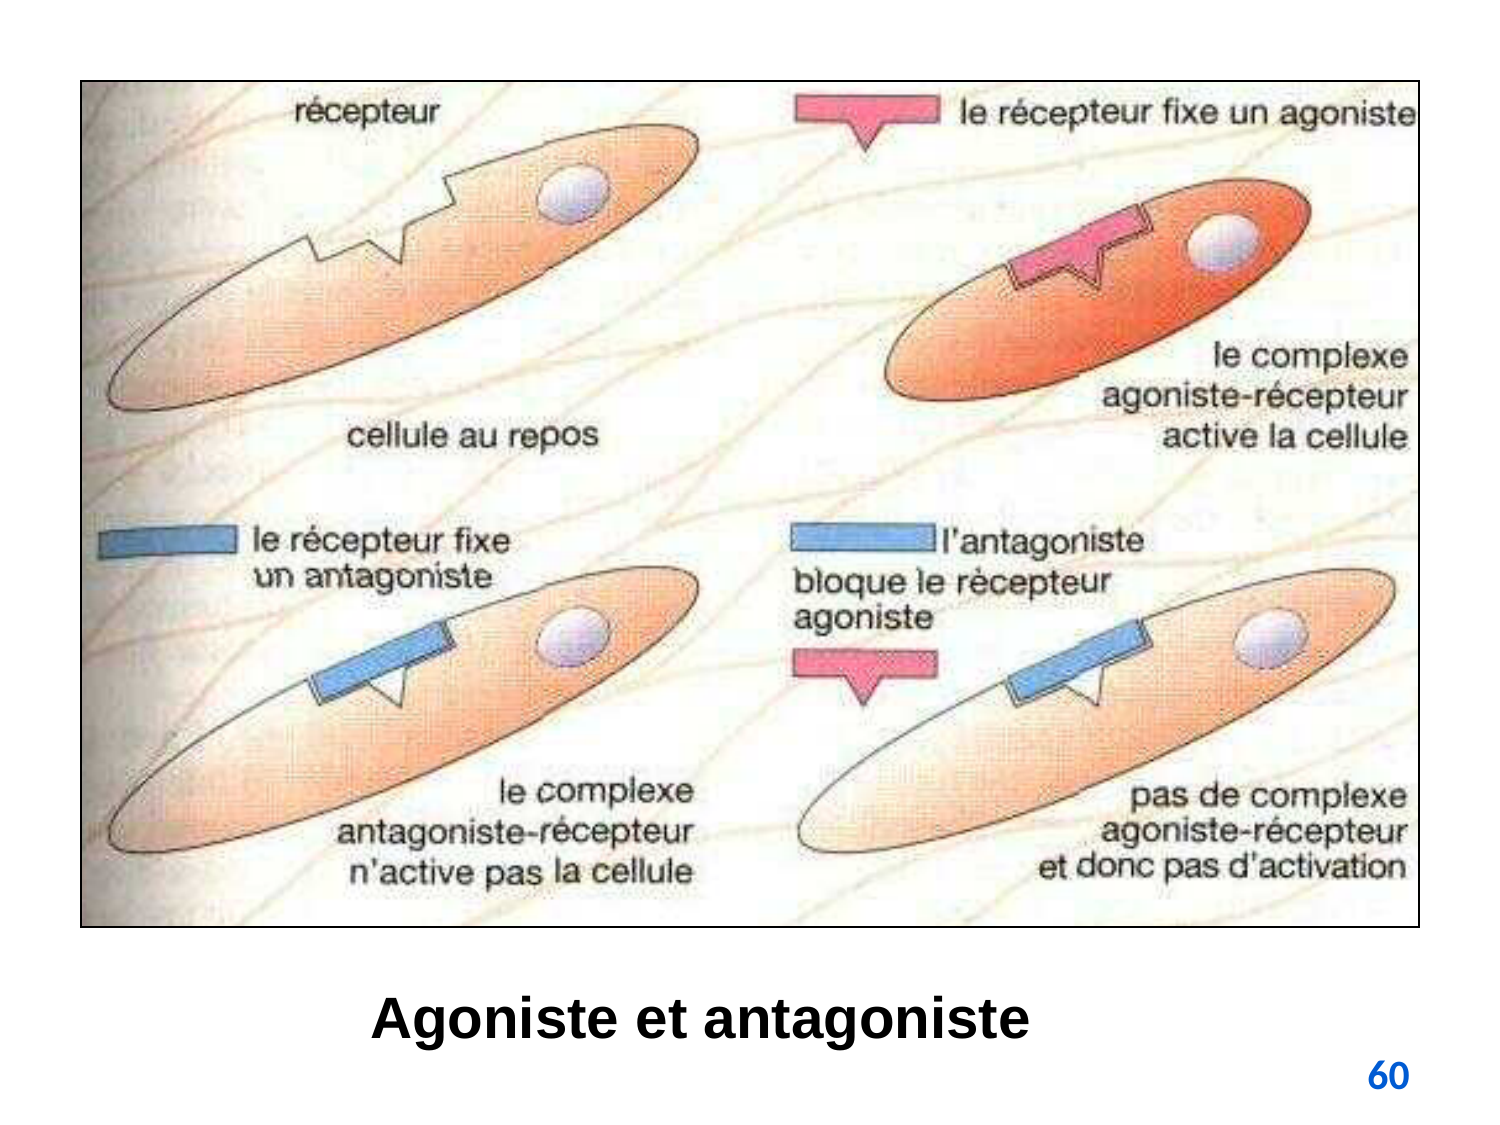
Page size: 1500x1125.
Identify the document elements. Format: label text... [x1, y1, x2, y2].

picture [81, 81, 1419, 926]
slide_number 60 [1074, 1042, 1425, 1103]
text_box Agoniste et antagoniste [355, 972, 1047, 1058]
